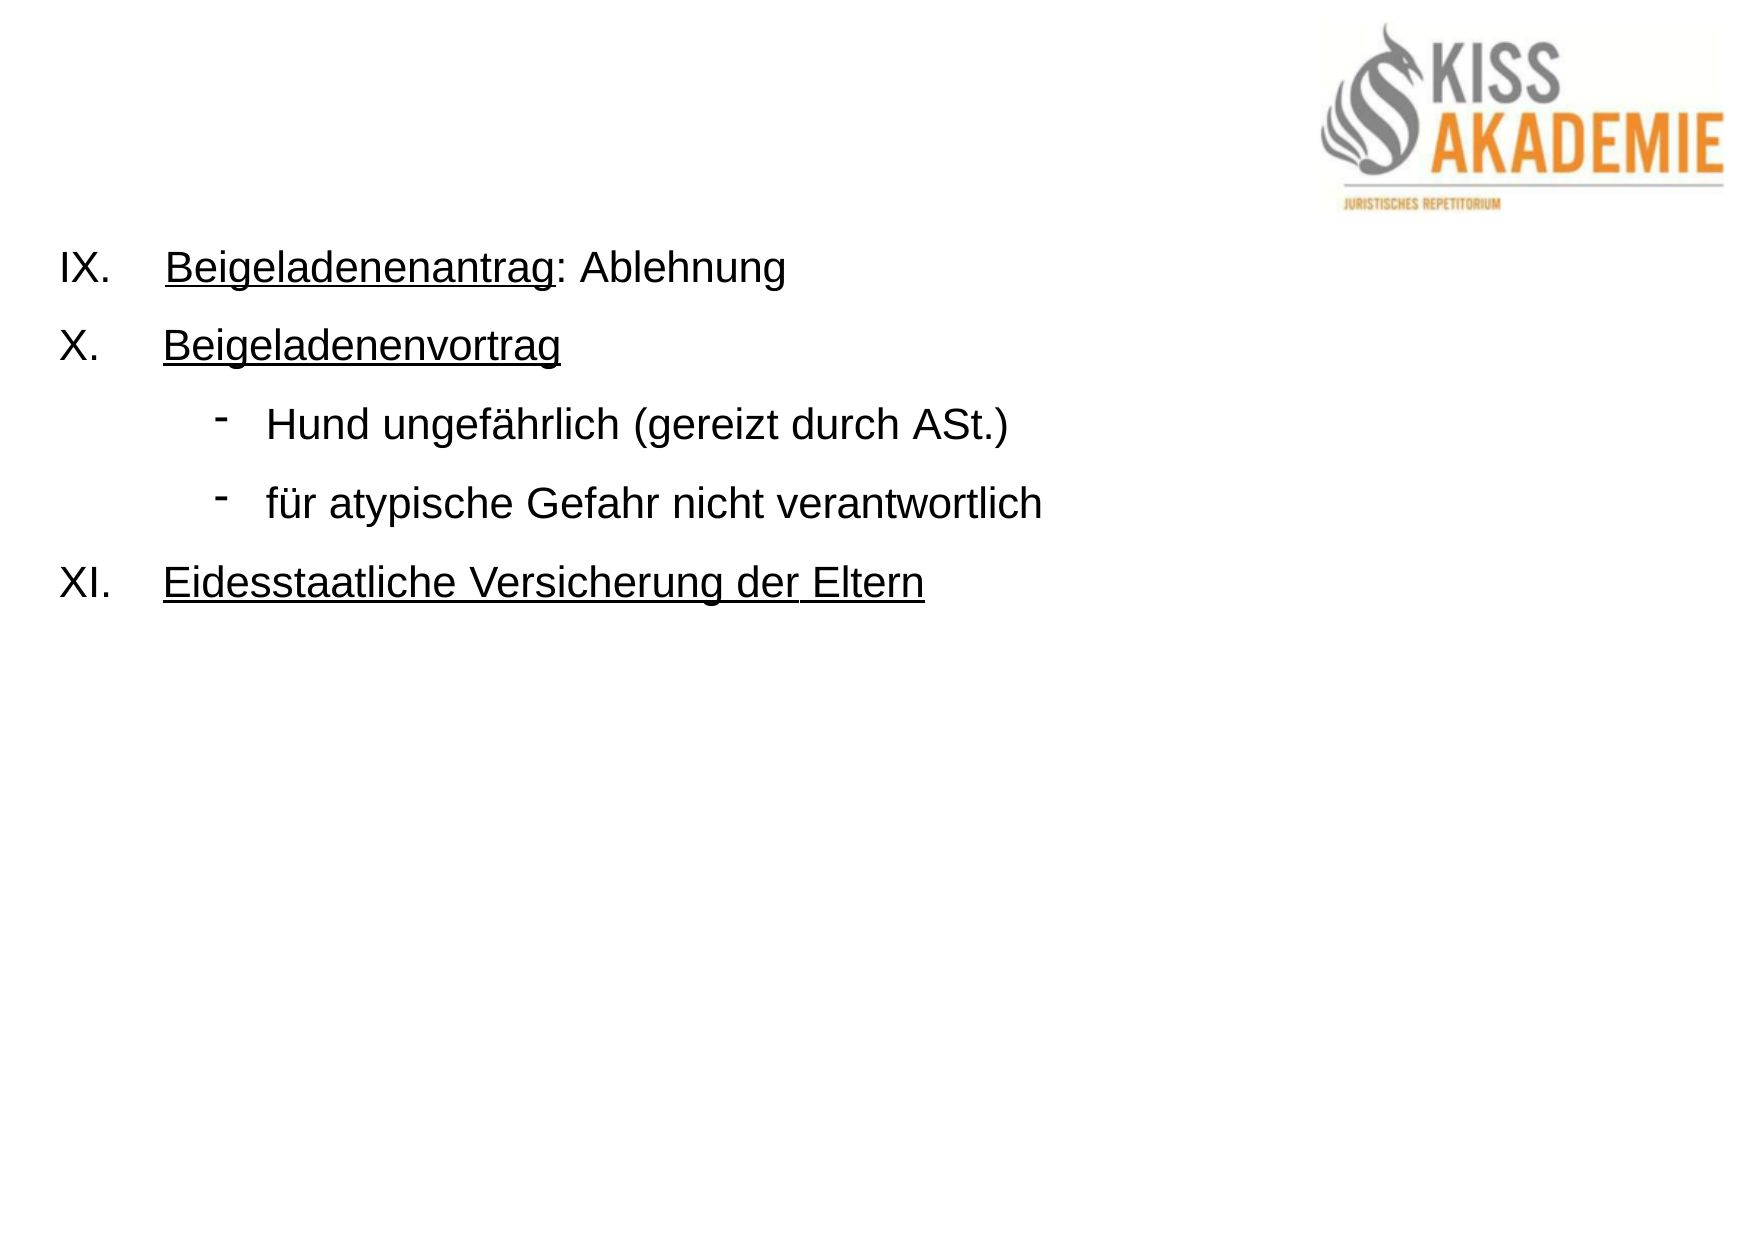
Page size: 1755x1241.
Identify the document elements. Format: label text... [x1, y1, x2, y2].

text_box Beigeladenenvortrag Hund ungefährlich (gereizt durch ASt.) für atypische Gefahr nicht verantwortlich Eidesstaatliche Versicherung der Eltern [56, 288, 1050, 607]
picture [1273, 0, 1755, 246]
title IX. Beigeladenenantrag: Ablehnung [56, 236, 789, 288]
